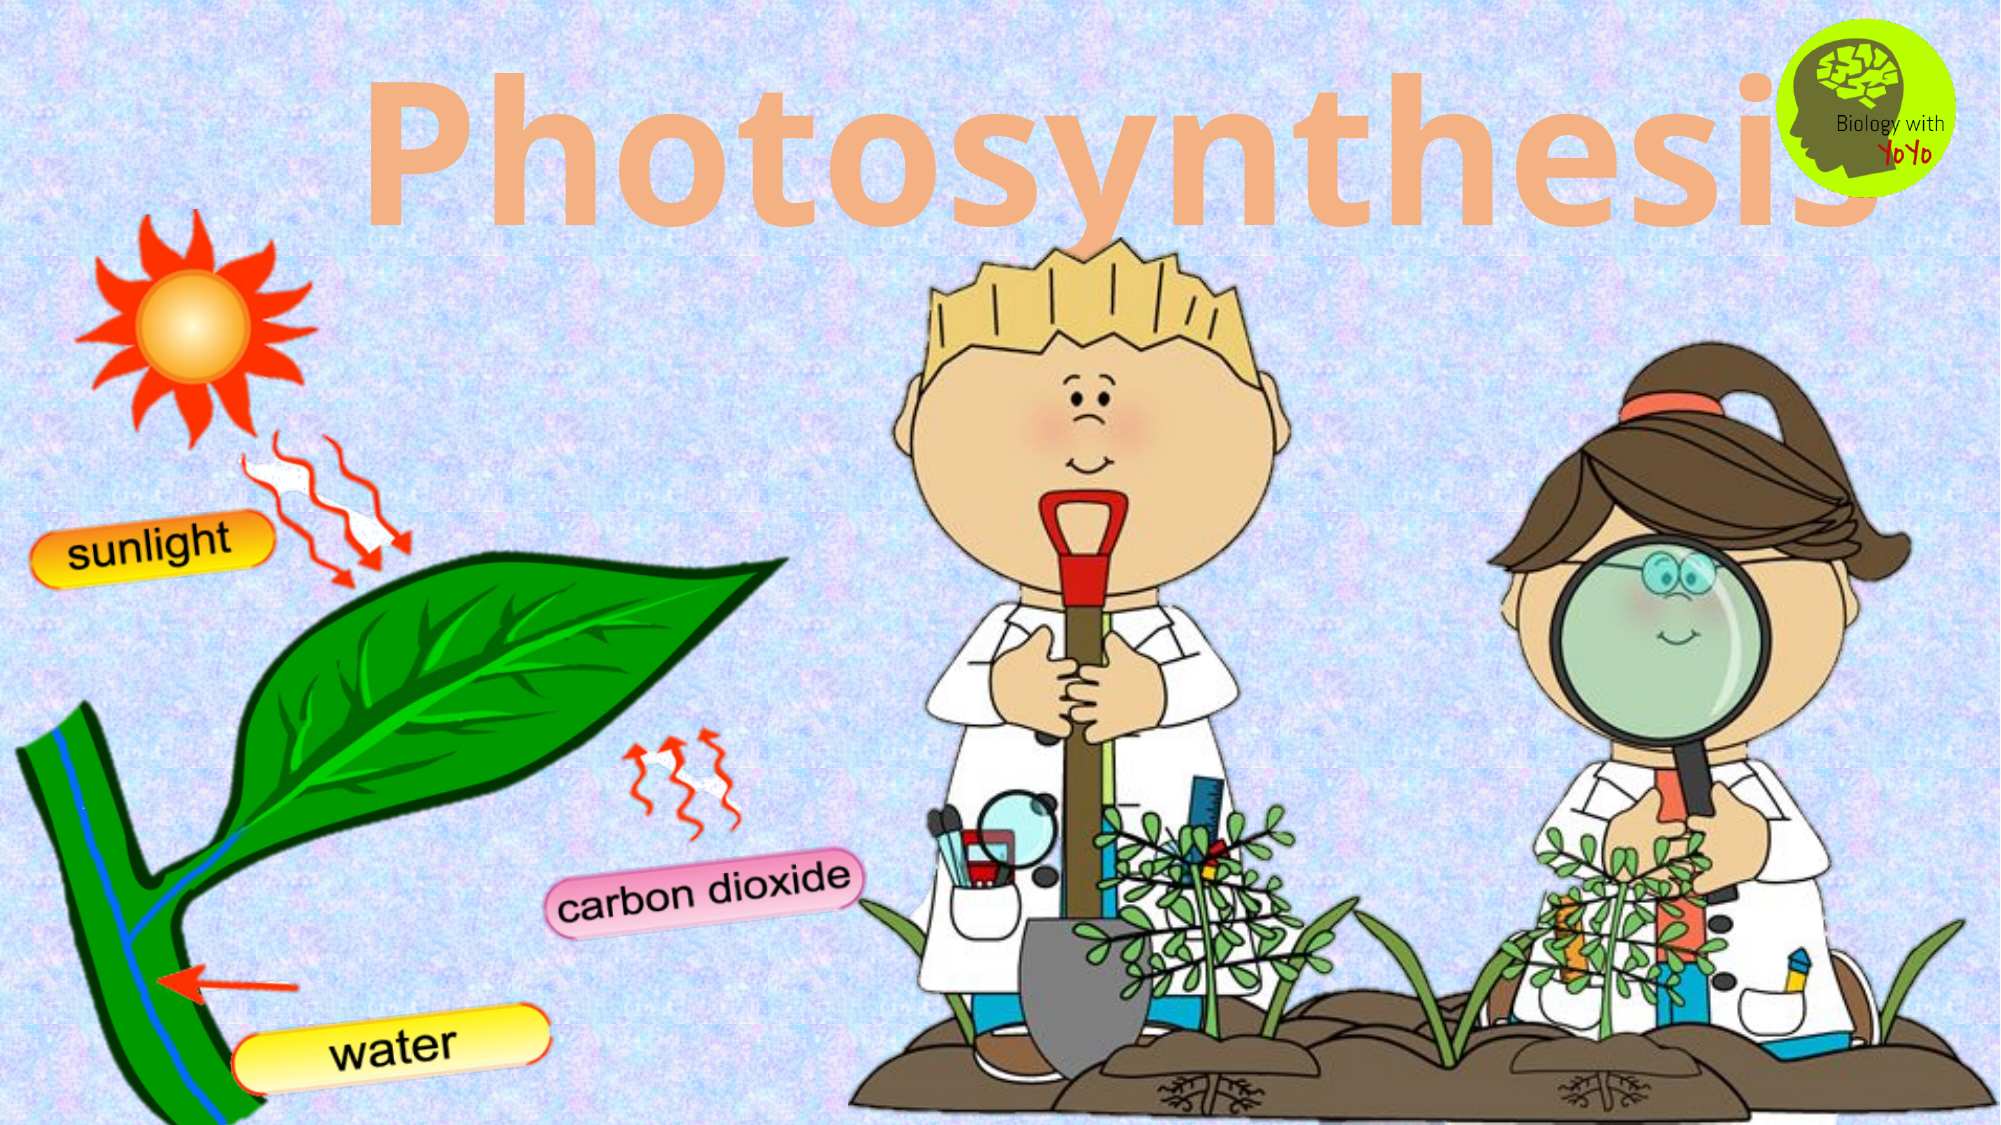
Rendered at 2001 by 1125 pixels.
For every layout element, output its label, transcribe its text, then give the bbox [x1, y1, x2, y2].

picture [0, 0, 2001, 1125]
text_box Photosynthesis [339, 18, 1911, 237]
